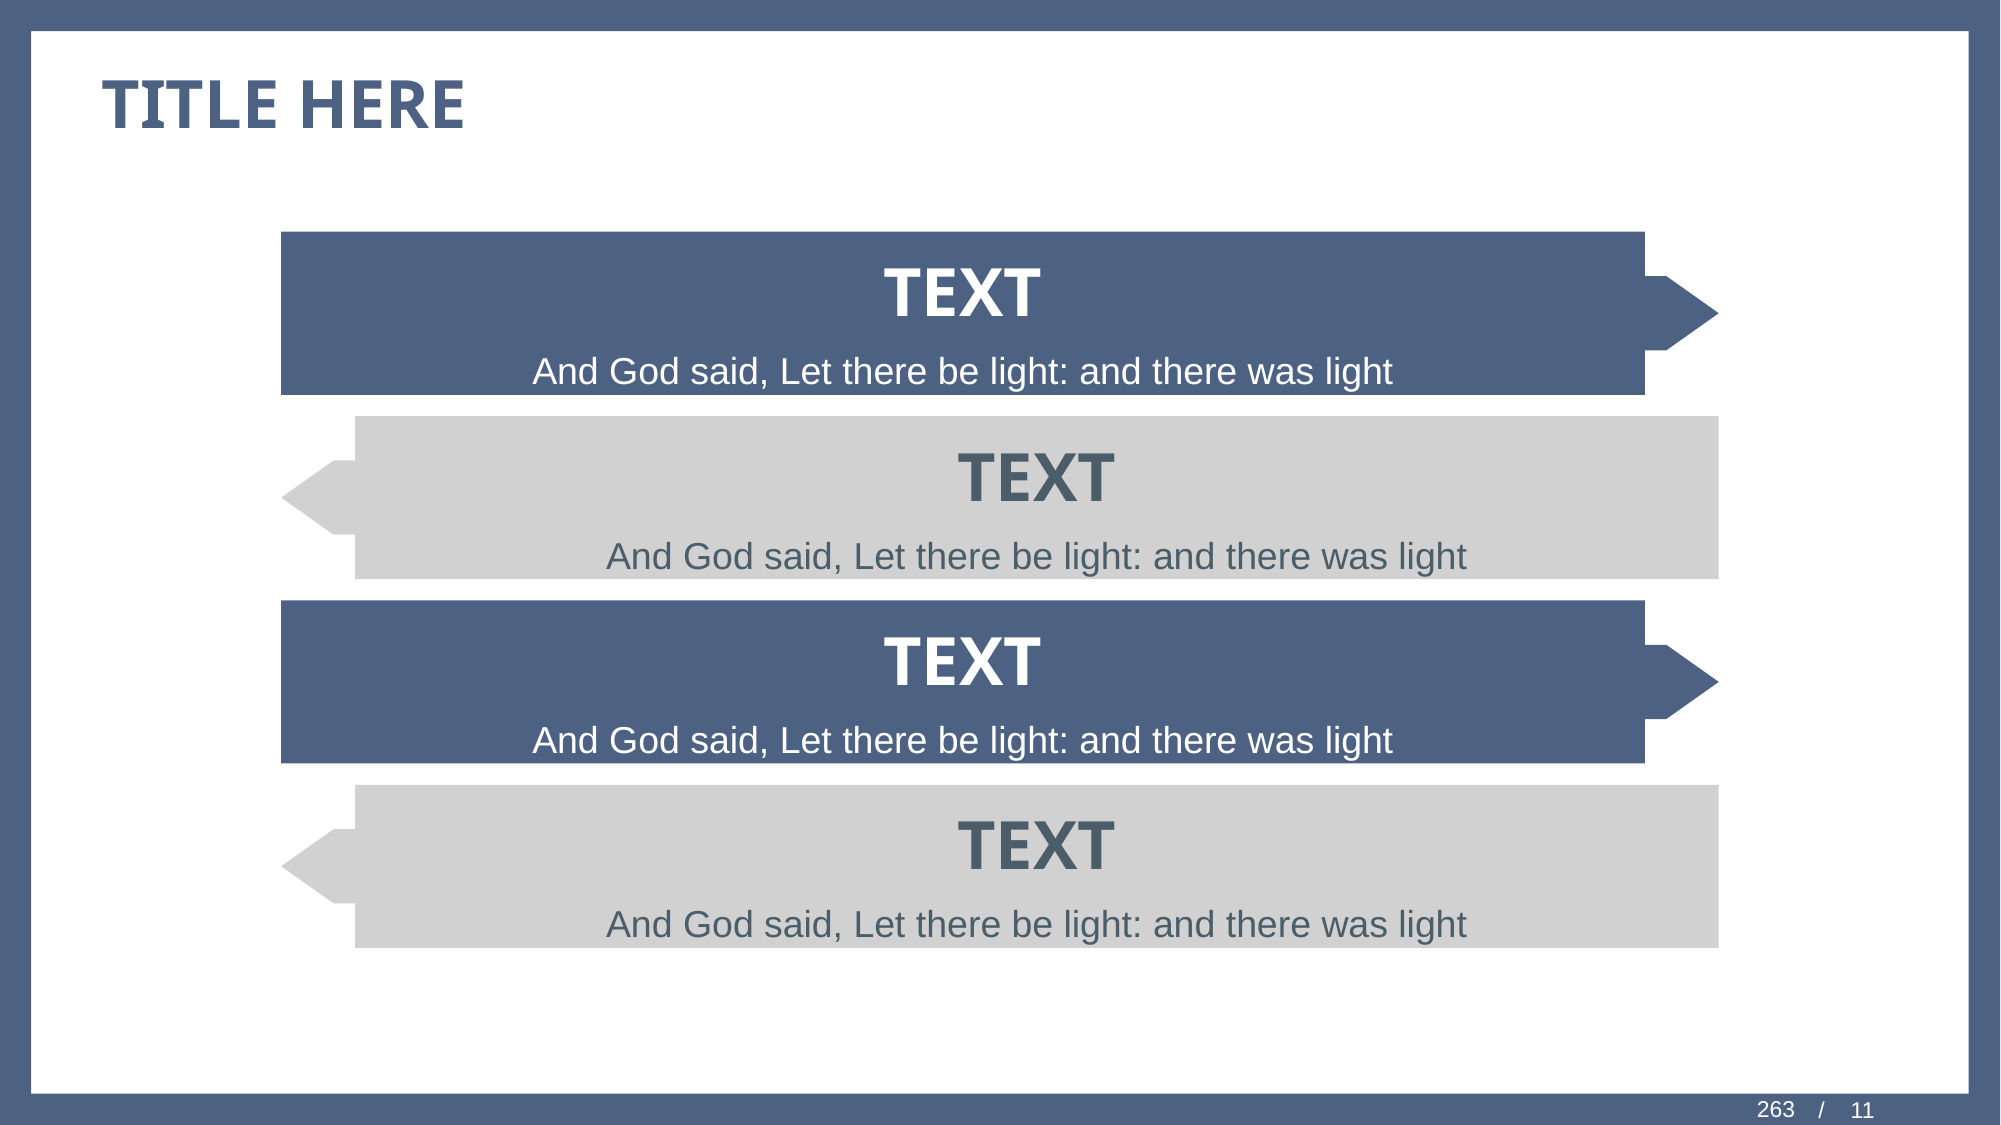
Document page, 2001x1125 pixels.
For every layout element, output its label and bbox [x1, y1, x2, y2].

title [86, 42, 1914, 161]
text_box [279, 414, 1721, 582]
footer [1803, 1095, 2000, 1123]
slide_number [1422, 1098, 1810, 1125]
text_box [279, 598, 1721, 766]
text_box [279, 782, 1721, 950]
text_box [279, 229, 1721, 397]
